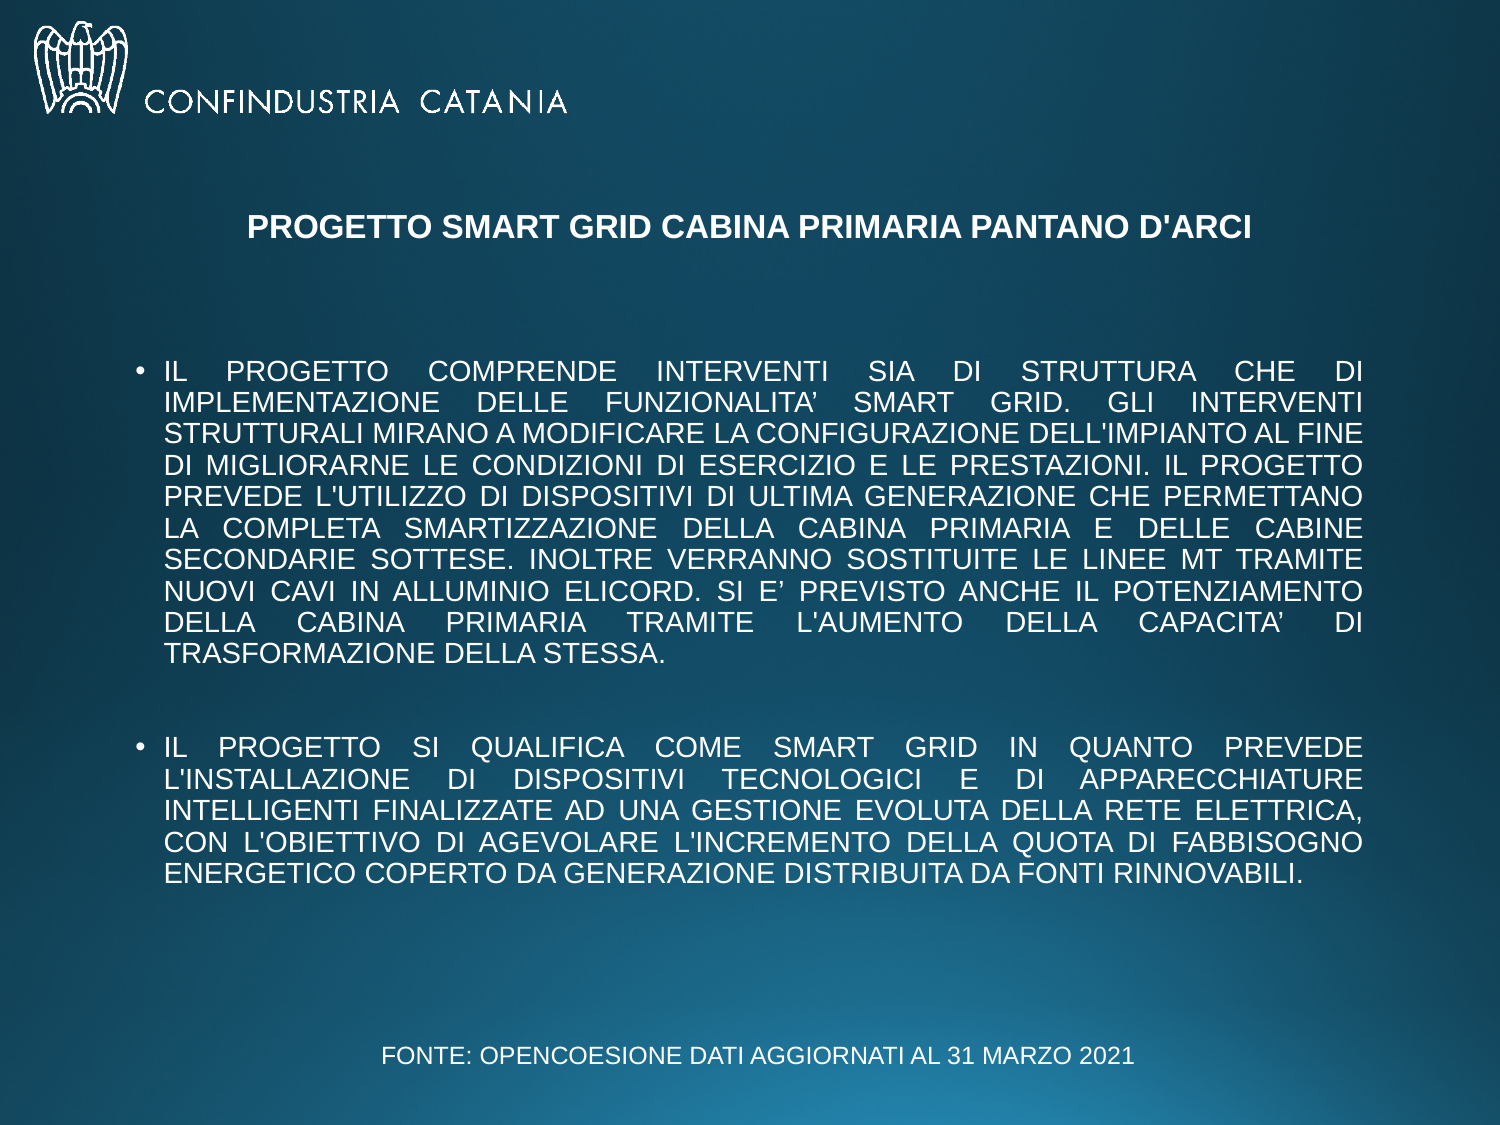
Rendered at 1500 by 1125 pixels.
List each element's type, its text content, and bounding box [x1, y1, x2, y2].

text_box PROGETTO SMART GRID CABINA PRIMARIA PANTANO D'ARCI [53, 198, 1447, 253]
text_box [135, 89, 1411, 198]
picture [0, 0, 1500, 1125]
list IL PROGETTO COMPRENDE INTERVENTI SIA DI STRUTTURA CHE DI IMPLEMENTAZIONE DELLE FUNZIONALITA’ SMART GRID. GLI INTERVENTI STRUTTURALI MIRANO A MODIFICARE LA CONFIGURAZIONE DELL'IMPIANTO AL FINE DI MIGLIORARNE LE CONDIZIONI DI ESERCIZIO E LE PRESTAZIONI. IL PROGETTO PREVEDE L'UTILIZZO DI DISPOSITIVI DI ULTIMA GENERAZIONE CHE PERMETTANO LA COMPLETA SMARTIZZAZIONE DELLA CABINA PRIMARIA E DELLE CABINE SECONDARIE SOTTESE. INOLTRE VERRANNO SOSTITUITE LE LINEE MT TRAMITE NUOVI CAVI IN ALLUMINIO ELICORD. SI E’ PREVISTO ANCHE IL POTENZIAMENTO DELLA CABINA PRIMARIA TRAMITE L'AUMENTO DELLA CAPACITA’ DI TRASFORMAZIONE DELLA STESSA. IL PROGETTO SI QUALIFICA COME SMART GRID IN QUANTO PREVEDE L'INSTALLAZIONE DI DISPOSITIVI TECNOLOGICI E DI APPARECCHIATURE INTELLIGENTI FINALIZZATE AD UNA GESTIONE EVOLUTA DELLA RETE ELETTRICA, CON L'OBIETTIVO DI AGEVOLARE L'INCREMENTO DELLA QUOTA DI FABBISOGNO ENERGETICO COPERTO DA GENERAZIONE DISTRIBUITA DA FONTI RINNOVABILI. [120, 348, 1380, 1002]
text_box FONTE: OPENCOESIONE DATI AGGIORNATI AL 31 MARZO 2021 [348, 1032, 1399, 1121]
title [155, 126, 1500, 314]
